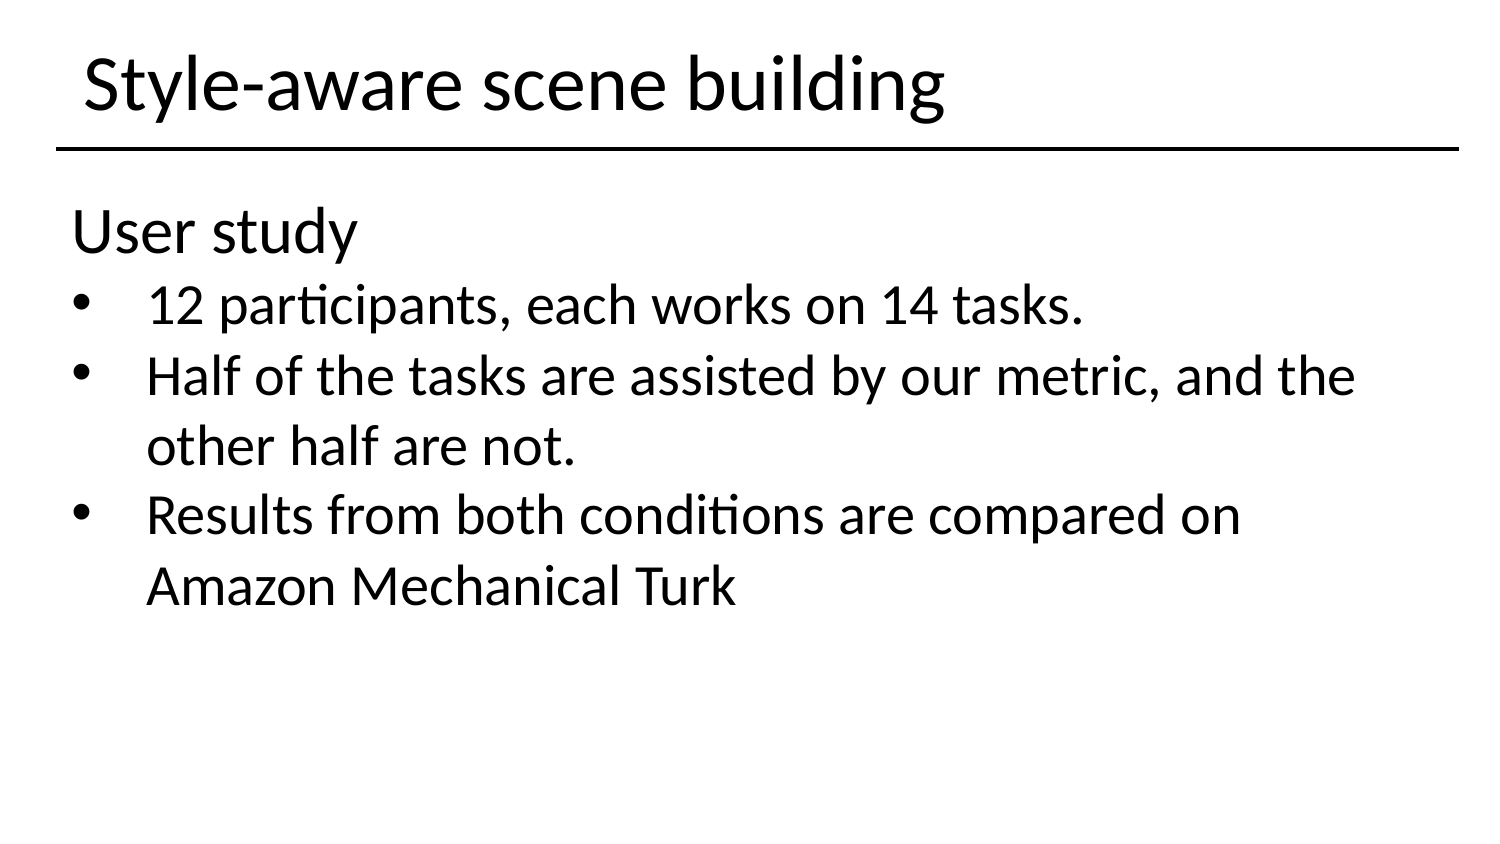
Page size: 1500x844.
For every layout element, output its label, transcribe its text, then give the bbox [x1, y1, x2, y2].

text_box User study 12 participants, each works on 14 tasks. Half of the tasks are assisted by our metric, and the other half are not. Results from both conditions are compared on Amazon Mechanical Turk [56, 179, 1434, 624]
title Style-aware scene building [68, 22, 1460, 135]
